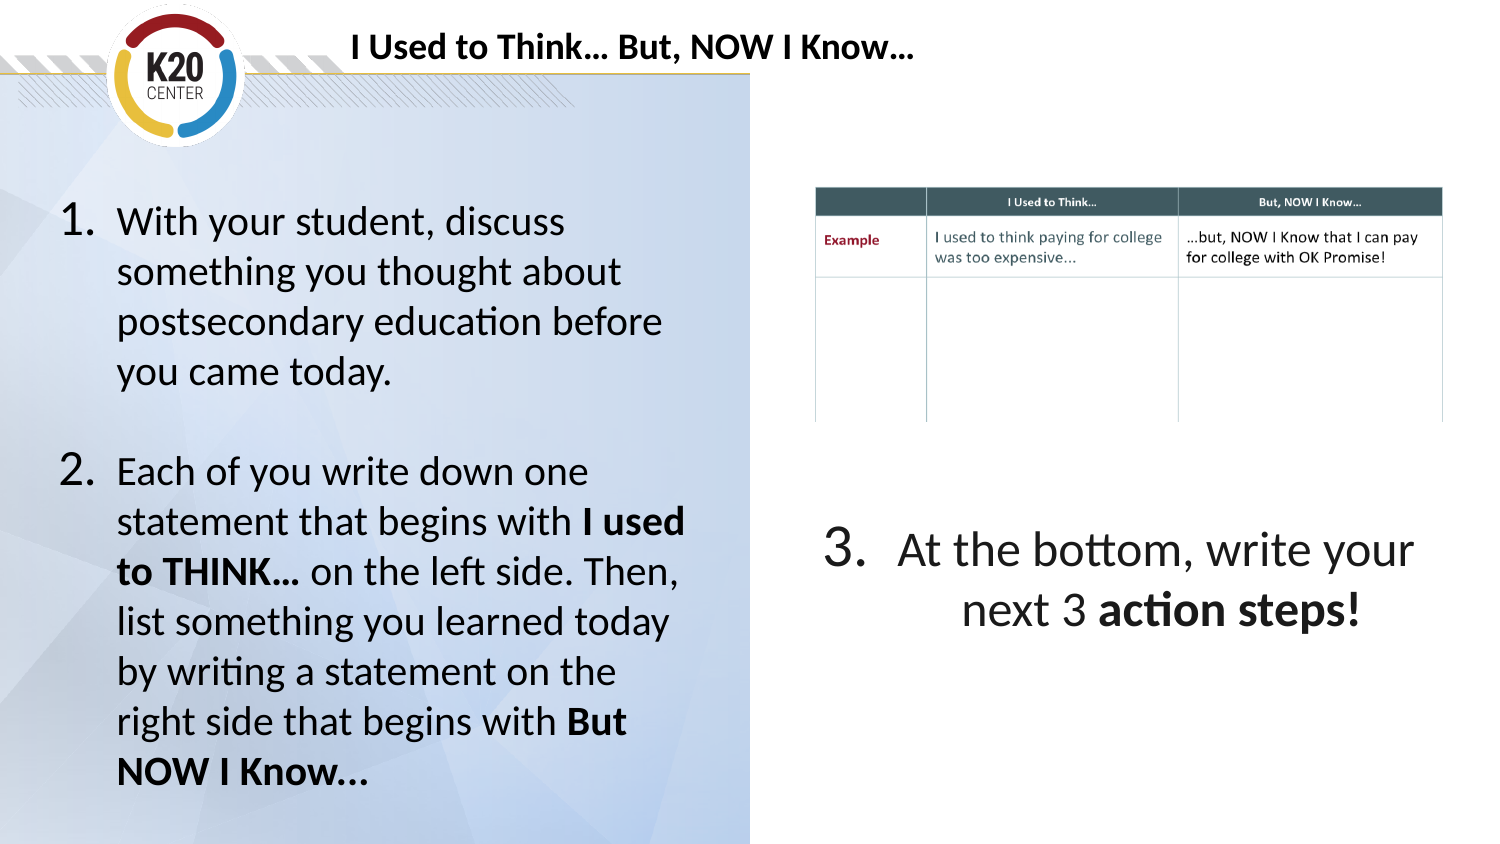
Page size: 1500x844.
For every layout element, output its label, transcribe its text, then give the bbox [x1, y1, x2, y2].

title I Used to Think… But, NOW I Know… [350, 0, 1032, 68]
text_box At the bottom, write your next 3 action steps! [775, 501, 1474, 672]
picture [0, 0, 1500, 844]
text_box With your student, discuss something you thought about postsecondary education before you came today. Each of you write down one statement that begins with I used to THINK… on the left side. Then, list something you learned today by writing a statement on the right side that begins with But NOW I Know... [26, 178, 708, 814]
